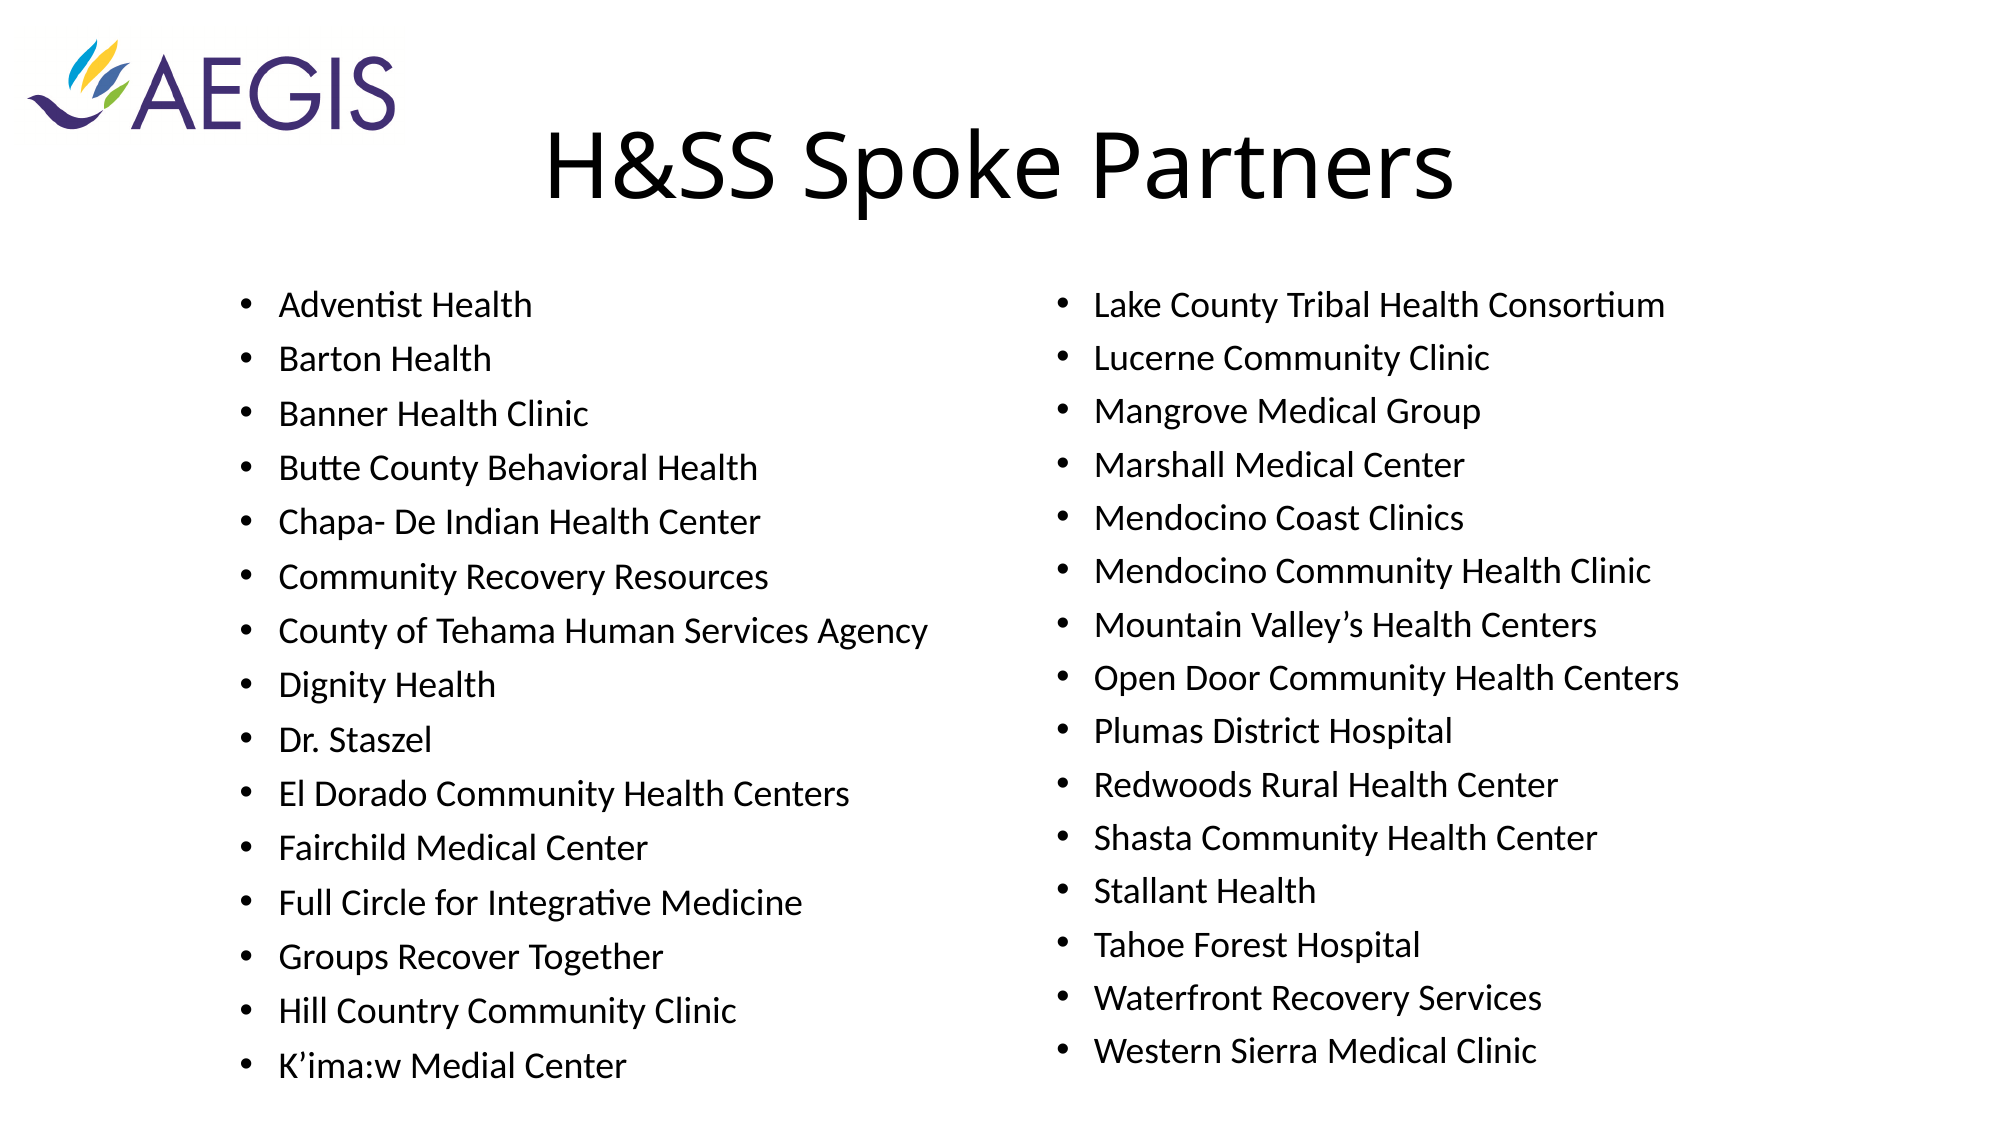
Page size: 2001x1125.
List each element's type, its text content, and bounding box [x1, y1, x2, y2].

list Adventist Health Barton Health Banner Health Clinic Butte County Behavioral Health Chapa- De Indian Health Center Community Recovery Resources County of Tehama Human Services Agency Dignity Health Dr. Staszel El Dorado Community Health Centers Fairchild Medical Center Full Circle for Integrative Medicine Groups Recover Together Hill Country Community Clinic K’ima:w Medial Center [224, 277, 1020, 1098]
title H&SS Spoke Partners [137, 59, 1863, 278]
picture [14, 26, 405, 145]
text_box Lake County Tribal Health Consortium Lucerne Community Clinic Mangrove Medical Group Marshall Medical Center Mendocino Coast Clinics Mendocino Community Health Clinic Mountain Valley’s Health Centers Open Door Community Health Centers Plumas District Hospital Redwoods Rural Health Center Shasta Community Health Center Stallant Health Tahoe Forest Hospital Waterfront Recovery Services Western Sierra Medical Clinic [1041, 272, 1885, 1079]
